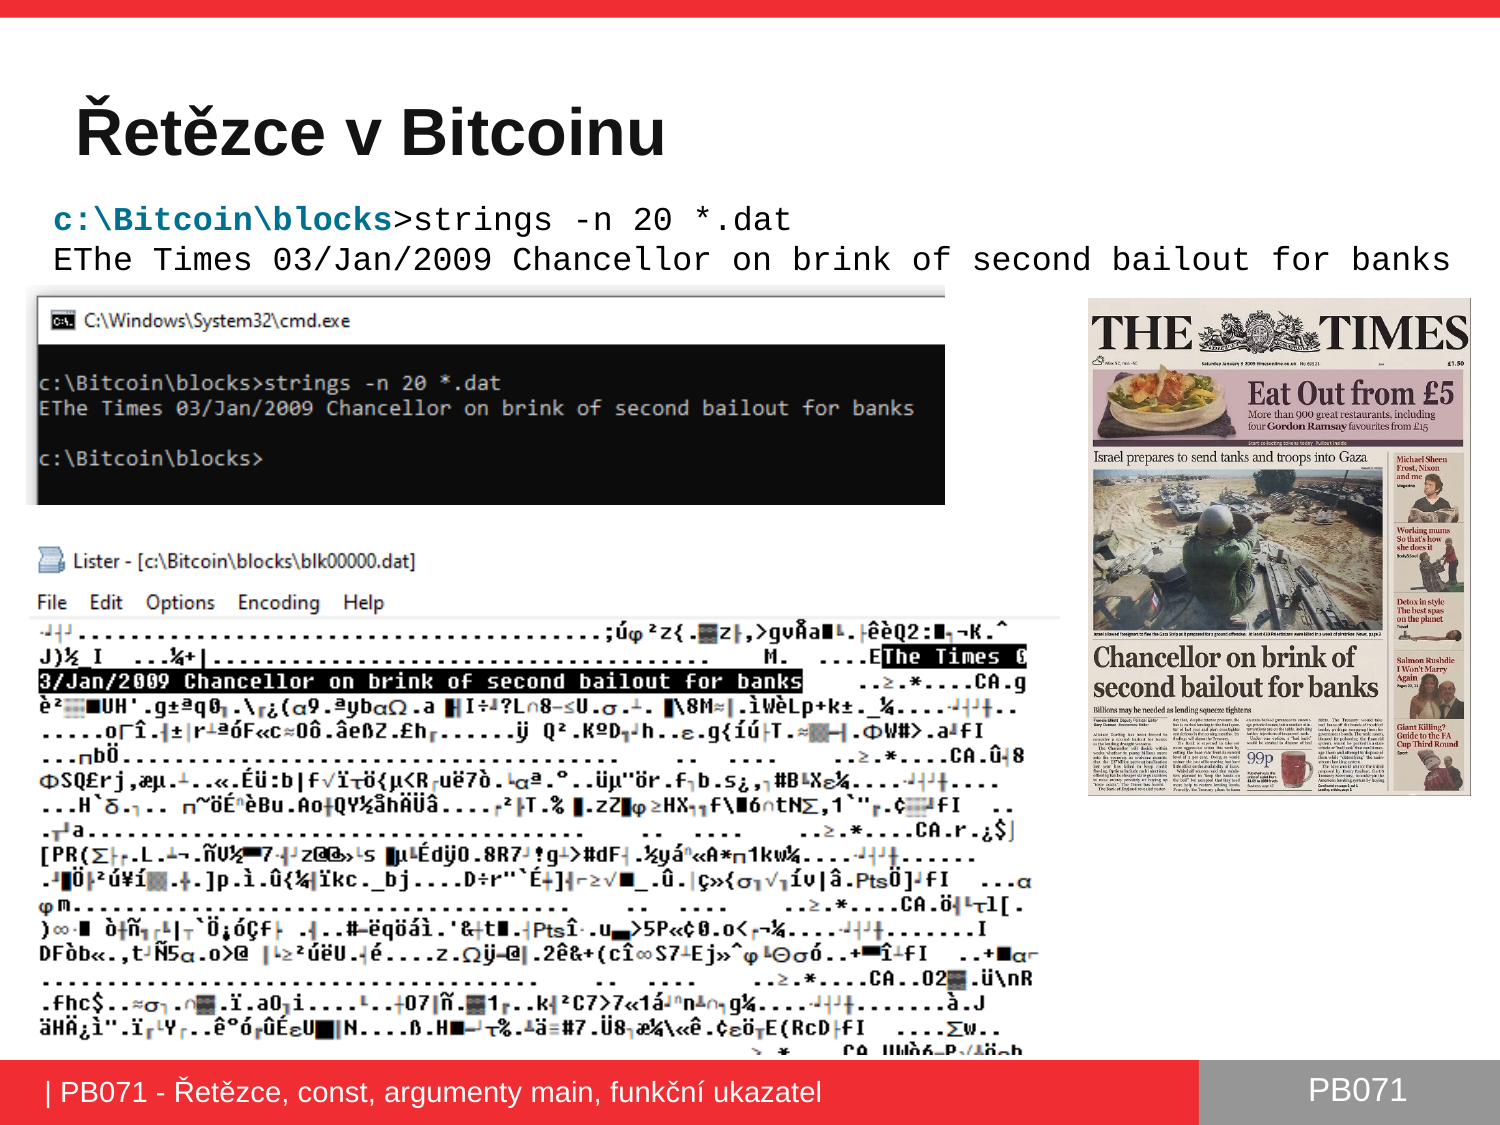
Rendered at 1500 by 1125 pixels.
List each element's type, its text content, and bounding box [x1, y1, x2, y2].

footer | PB071 - Řetězce, const, argumenty main, funkční ukazatel [29, 1065, 1199, 1125]
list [26, 285, 945, 505]
picture [1088, 298, 1471, 797]
picture [29, 537, 1060, 1055]
title Řetězce v Bitcoinu [75, 45, 1471, 208]
text_box c:\Bitcoin\blocks>strings -n 20 *.dat EThe Times 03/Jan/2009 Chancellor on brink of second bailout for banks [38, 189, 1469, 285]
